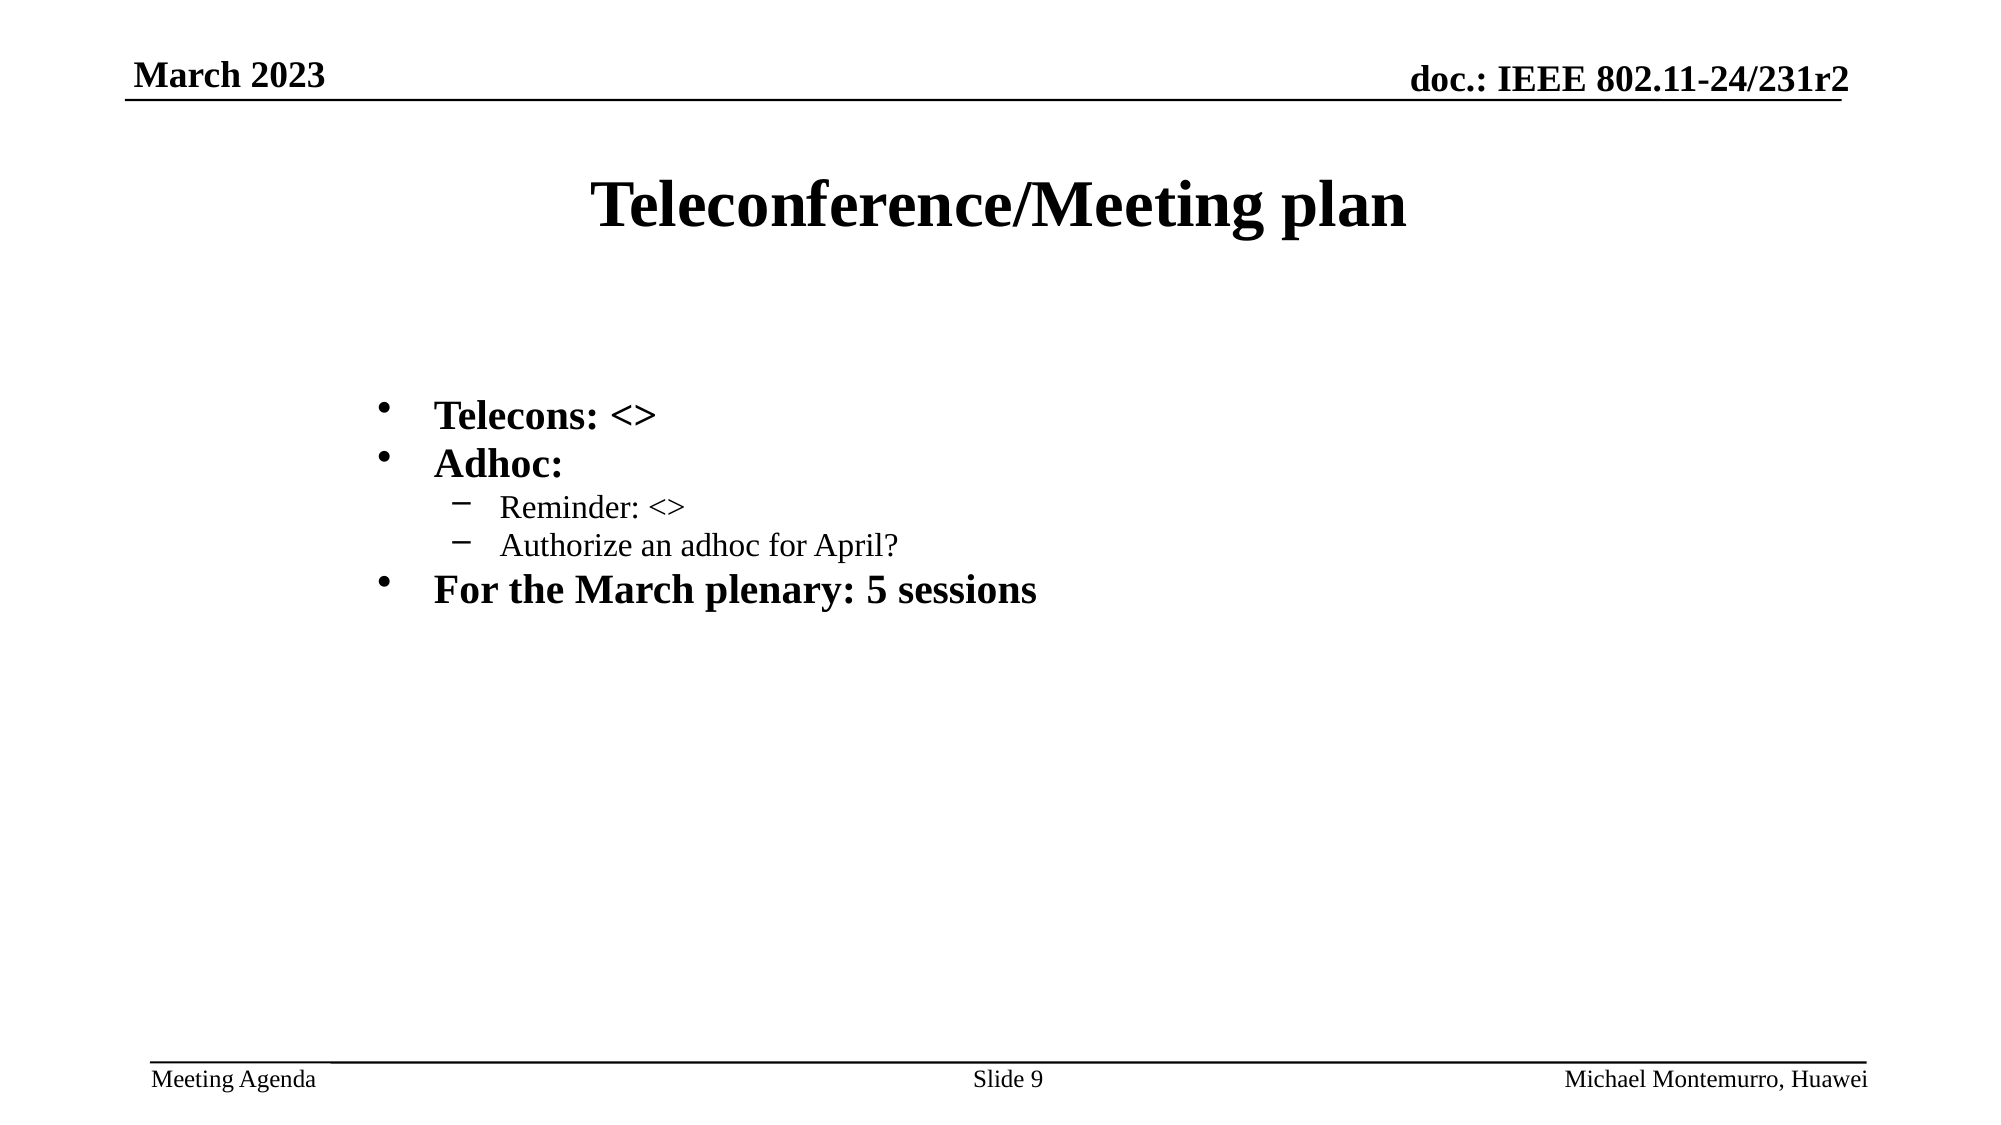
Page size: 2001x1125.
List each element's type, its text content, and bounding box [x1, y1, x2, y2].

list Telecons: <> Adhoc: Reminder: <> Authorize an adhoc for April? For the March plenary: 5 sessions [362, 331, 1638, 1007]
slide_number Slide 9 [972, 1061, 1045, 1093]
title Teleconference/Meeting plan [150, 112, 1850, 288]
footer Michael Montemurro, Huawei [1266, 1061, 1869, 1093]
